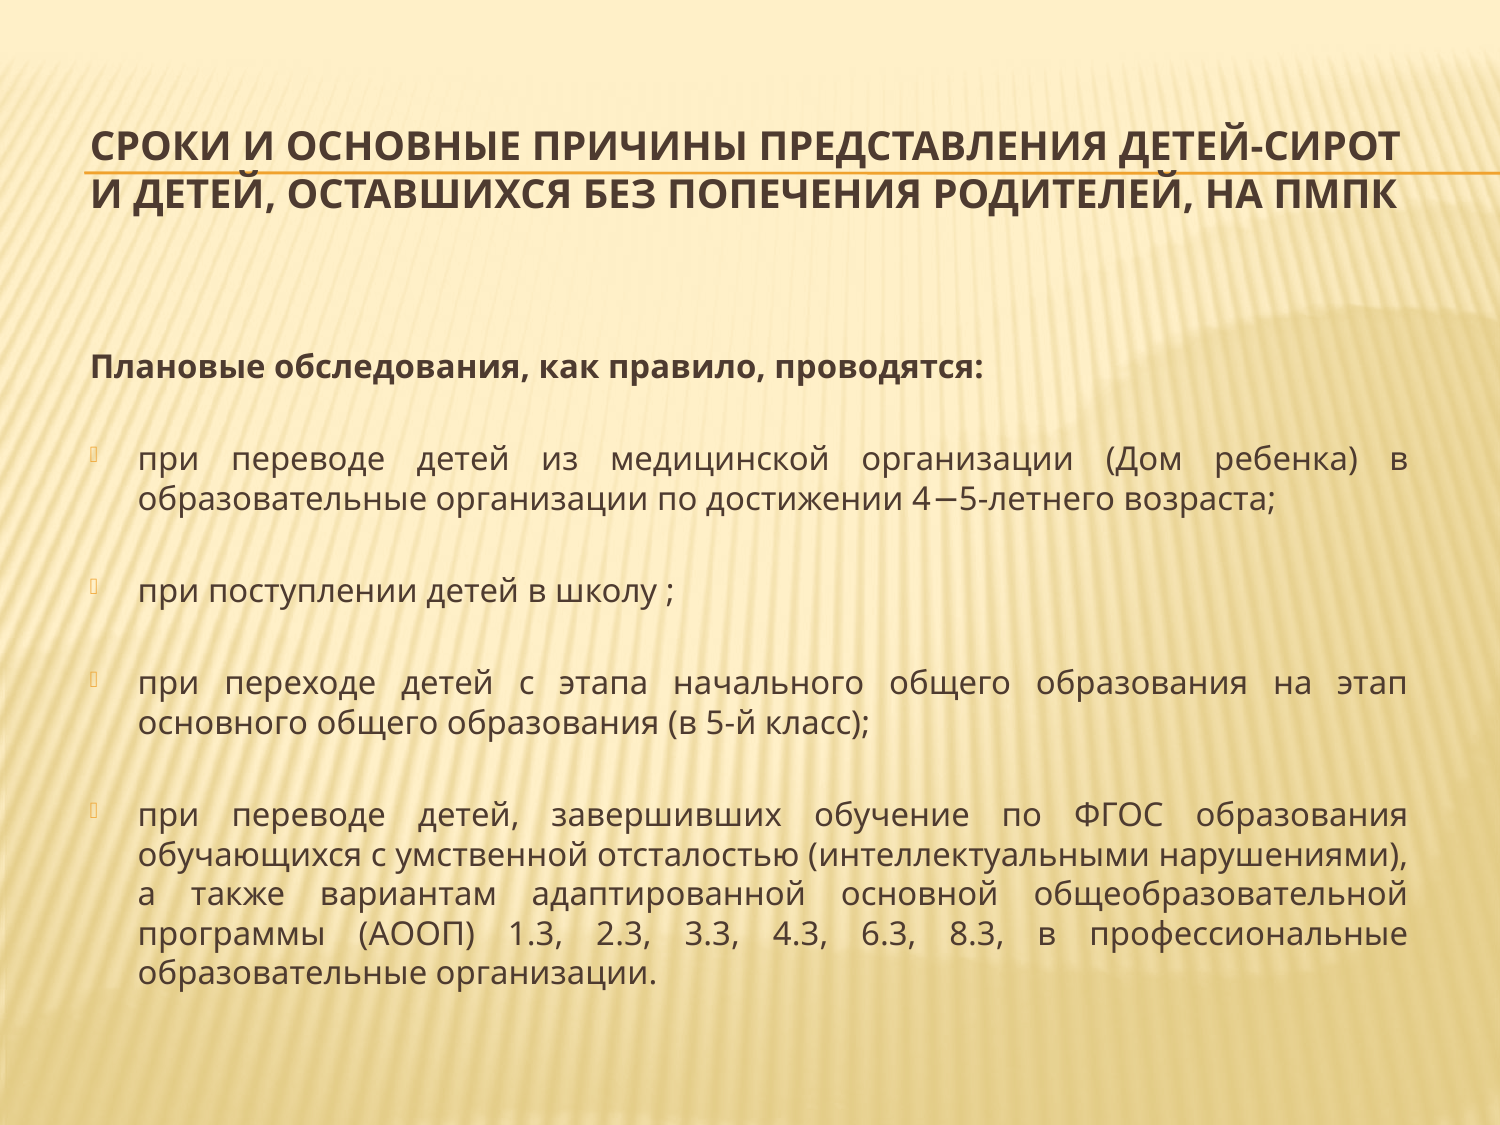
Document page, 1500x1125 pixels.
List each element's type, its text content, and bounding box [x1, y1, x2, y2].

list Плановые обследования, как правило, проводятся: при переводе детей из медицинской организации (Дом ребенка) в образовательные организации по достижении 4−5-летнего возраста; при поступлении детей в школу ; при переходе детей с этапа начального общего образования на этап основного общего образования (в 5-й класс); при переводе детей, завершивших обучение по ФГОС образования обучающихся с умственной отсталостью (интеллектуальными нарушениями), а также вариантам адаптированной основной общеобразовательной программы (АООП) 1.3, 2.3, 3.3, 4.3, 6.3, 8.3, в профессиональные образовательные организации. [75, 338, 1425, 1005]
title Сроки и основные причины представления детей-сирот и детей, оставшихся без попечения родителей, на ПМПК [75, 90, 1425, 303]
